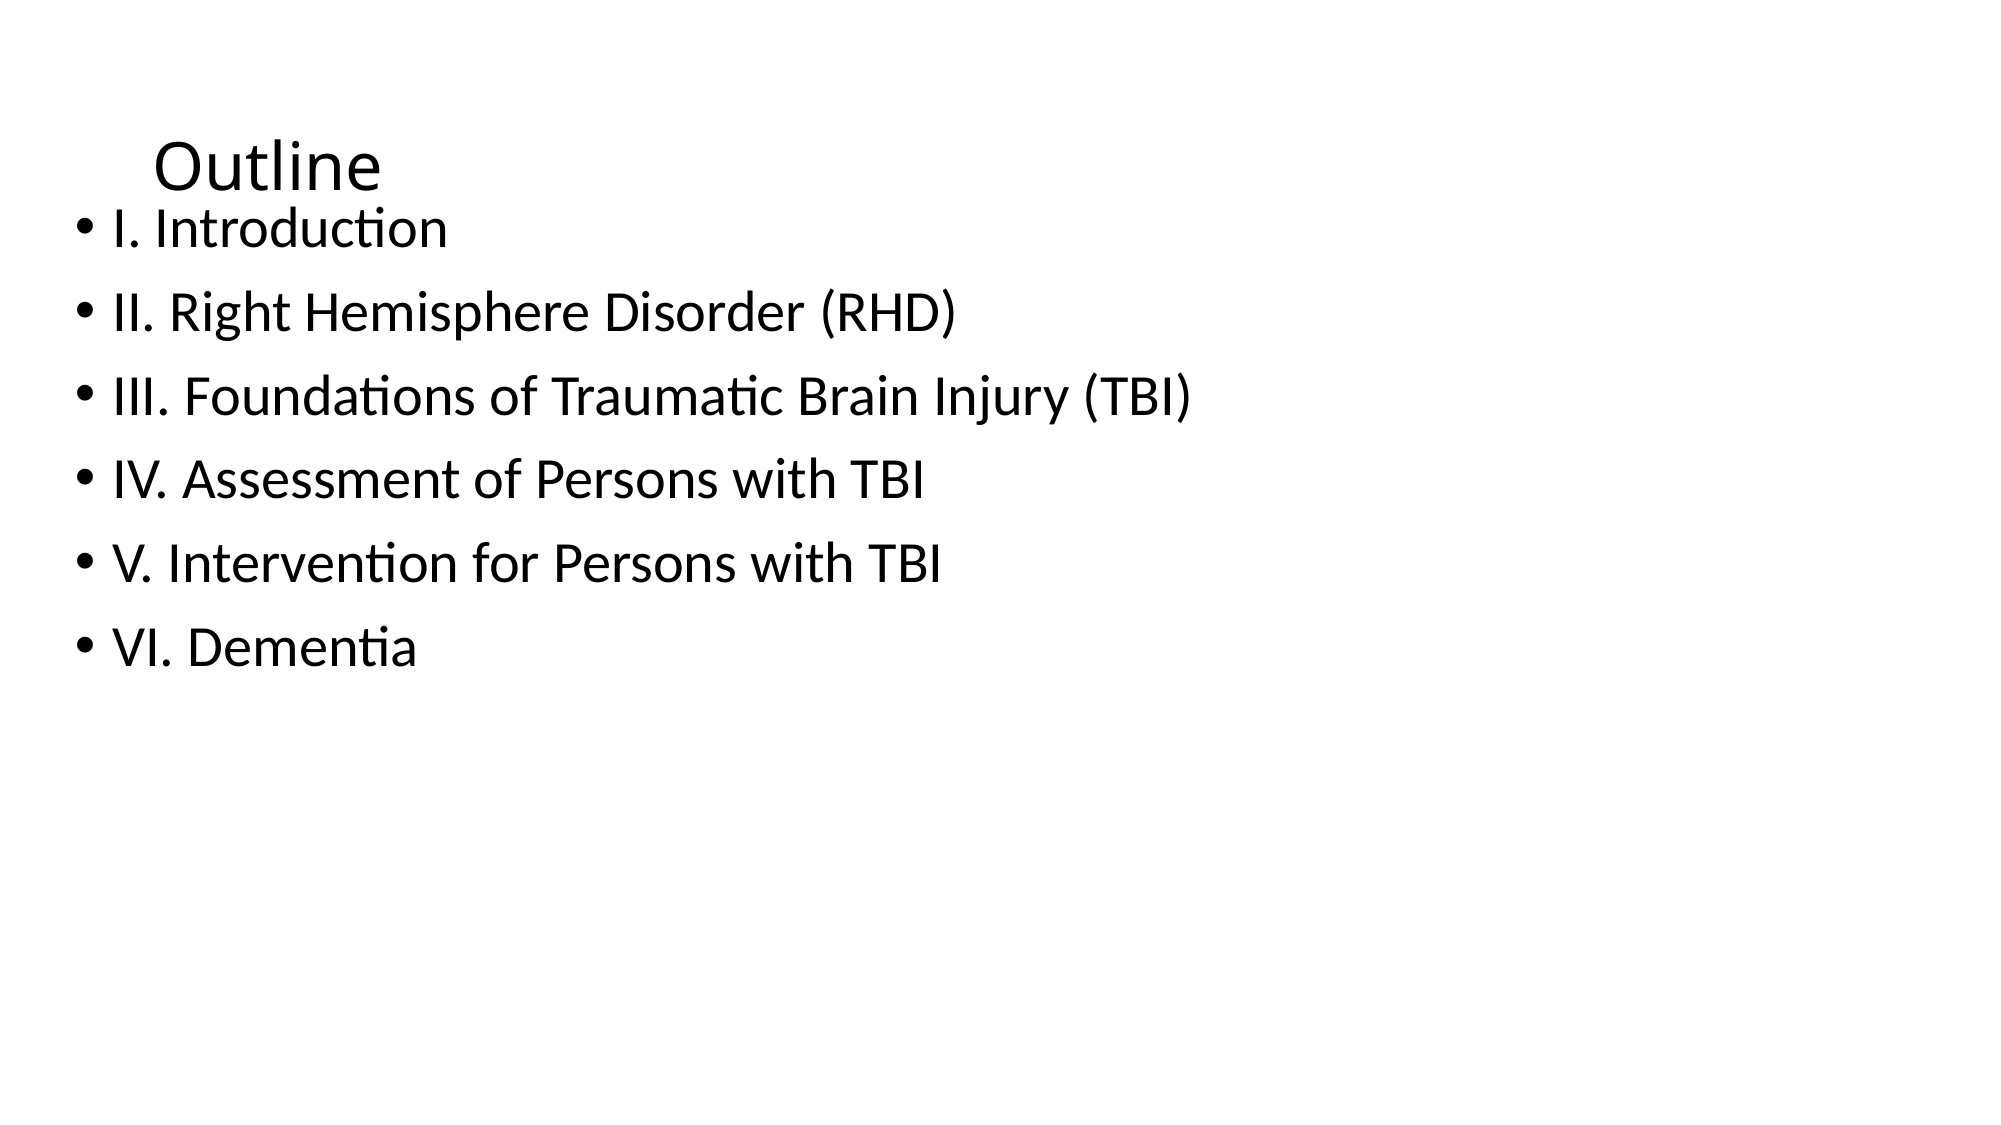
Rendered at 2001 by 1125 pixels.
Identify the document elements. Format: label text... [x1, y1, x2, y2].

title Outline [137, 59, 1863, 189]
list I. Introduction II. Right Hemisphere Disorder (RHD) III. Foundations of Traumatic Brain Injury (TBI) IV. Assessment of Persons with TBI V. Intervention for Persons with TBI VI. Dementia [59, 189, 1900, 1005]
